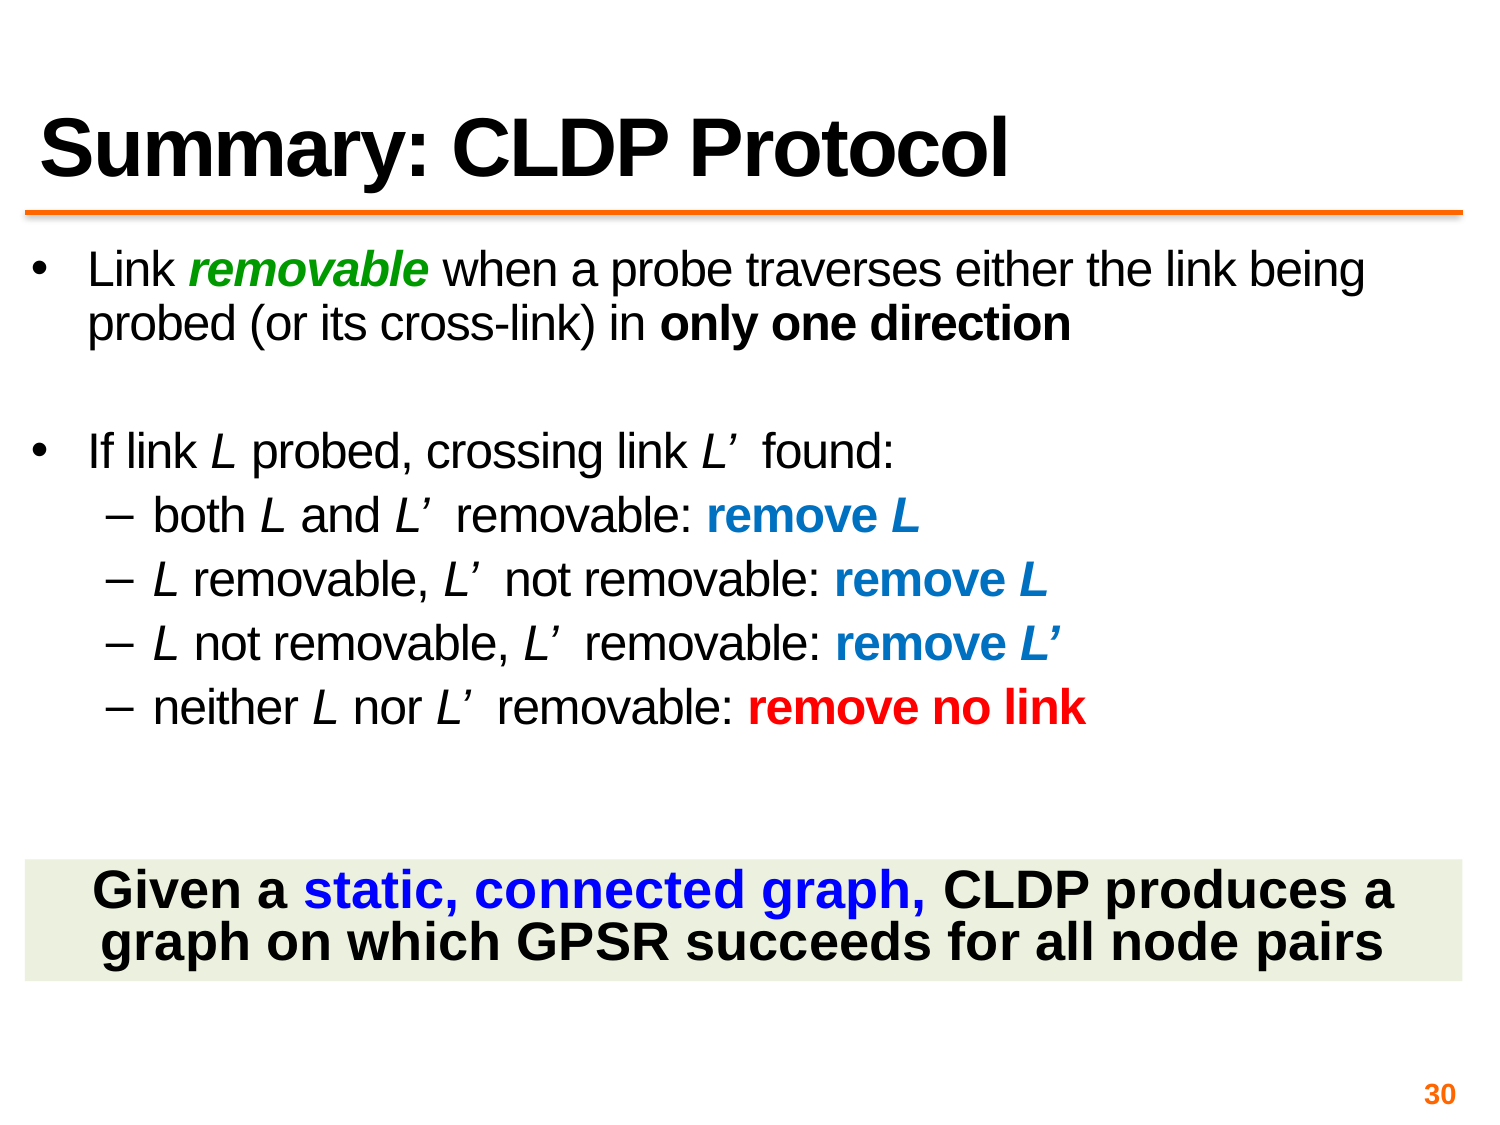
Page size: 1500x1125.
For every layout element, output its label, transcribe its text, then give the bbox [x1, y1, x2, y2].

list Link removable when a probe traverses either the link being probed (or its cross-link) in only one direction If link L probed, crossing link L’ found: both L and L’ removable: remove L L removable, L’ not removable: remove L L not removable, L’ removable: remove L’ neither L nor L’ removable: remove no link [24, 237, 1463, 816]
slide_number 30 [1112, 1074, 1463, 1110]
title Summary: CLDP Protocol [24, 24, 1463, 201]
text_box Given a static, connected graph, CLDP produces a graph on which GPSR succeeds for all node pairs [24, 859, 1463, 982]
